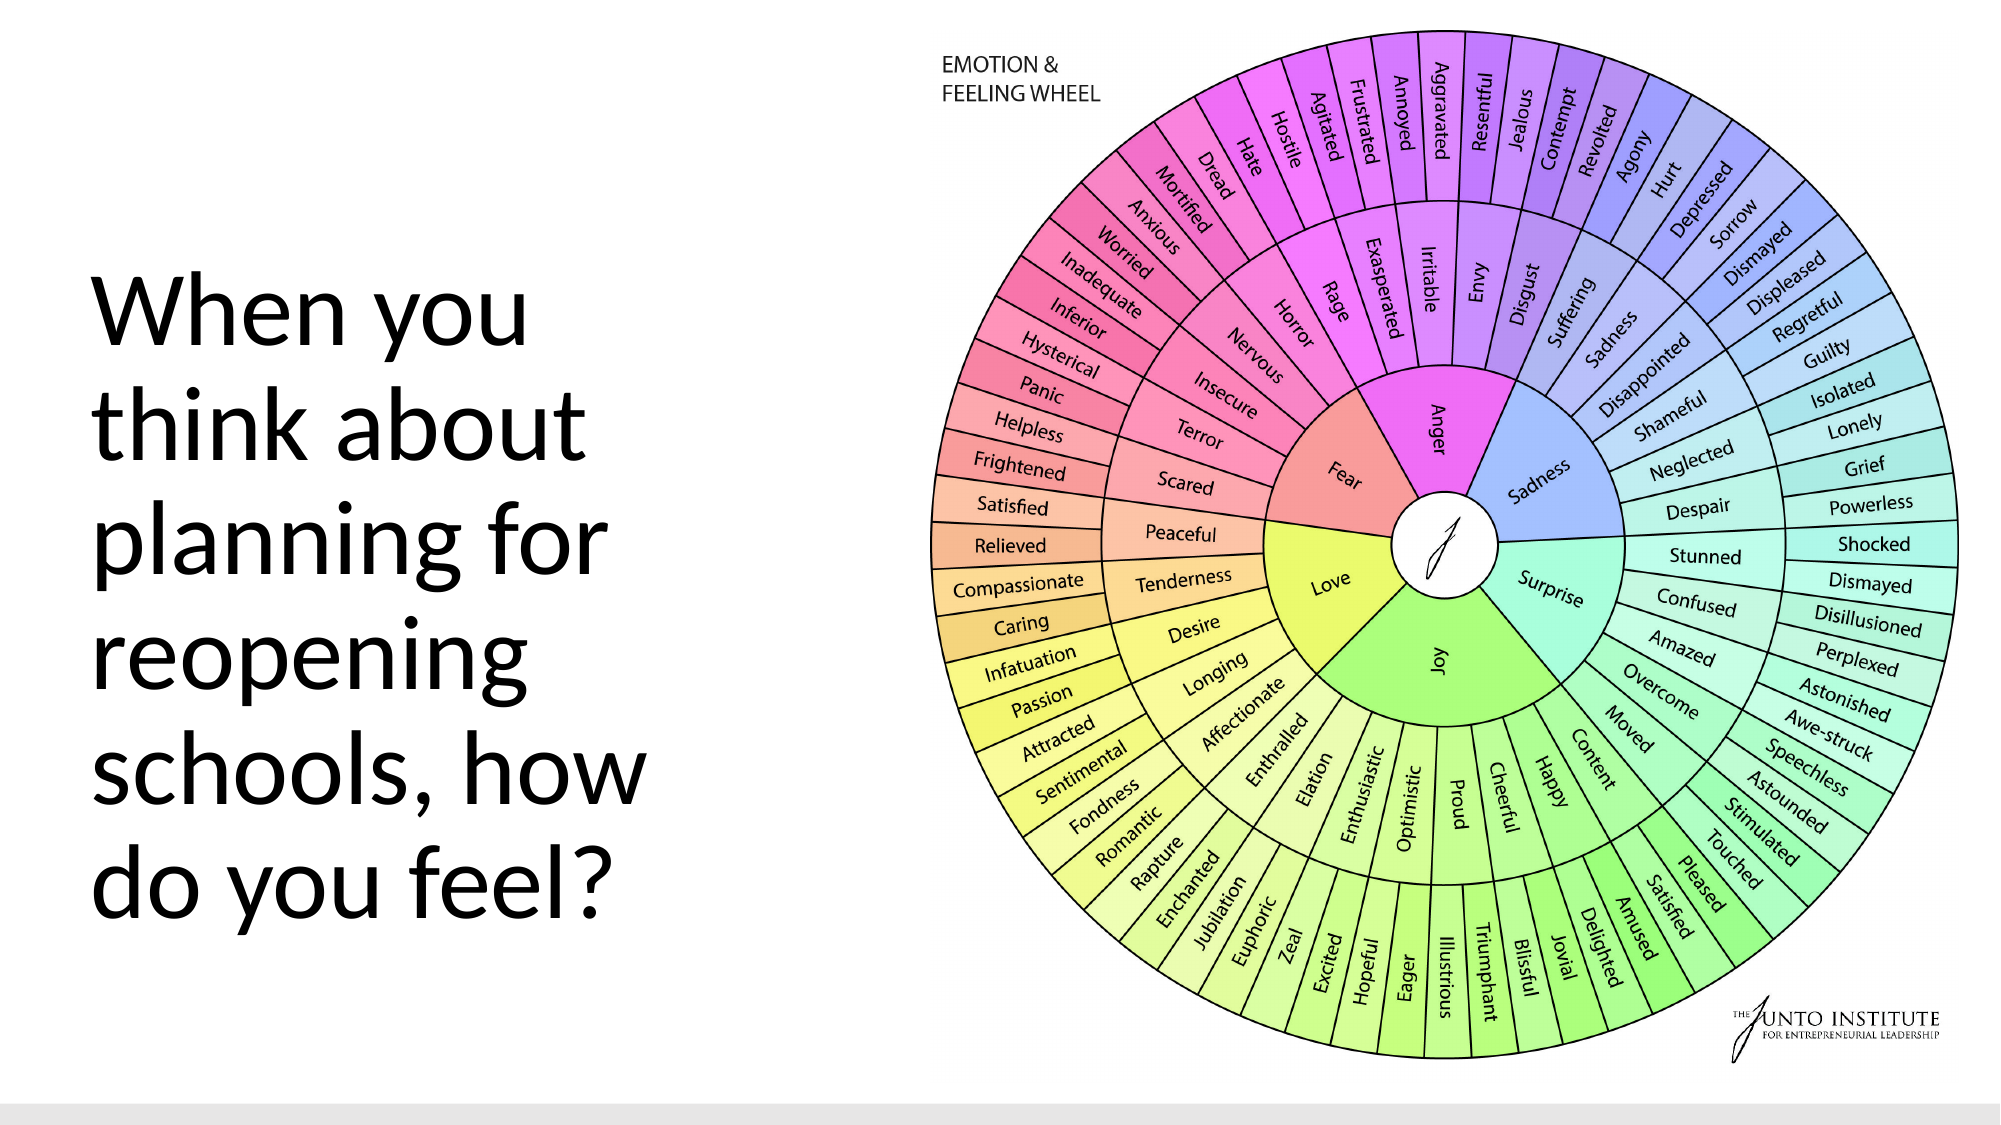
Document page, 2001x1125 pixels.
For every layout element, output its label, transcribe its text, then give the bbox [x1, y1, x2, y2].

title When you think about planning for reopening schools, how do you feel? [75, 113, 749, 1083]
picture [930, 30, 1959, 1083]
